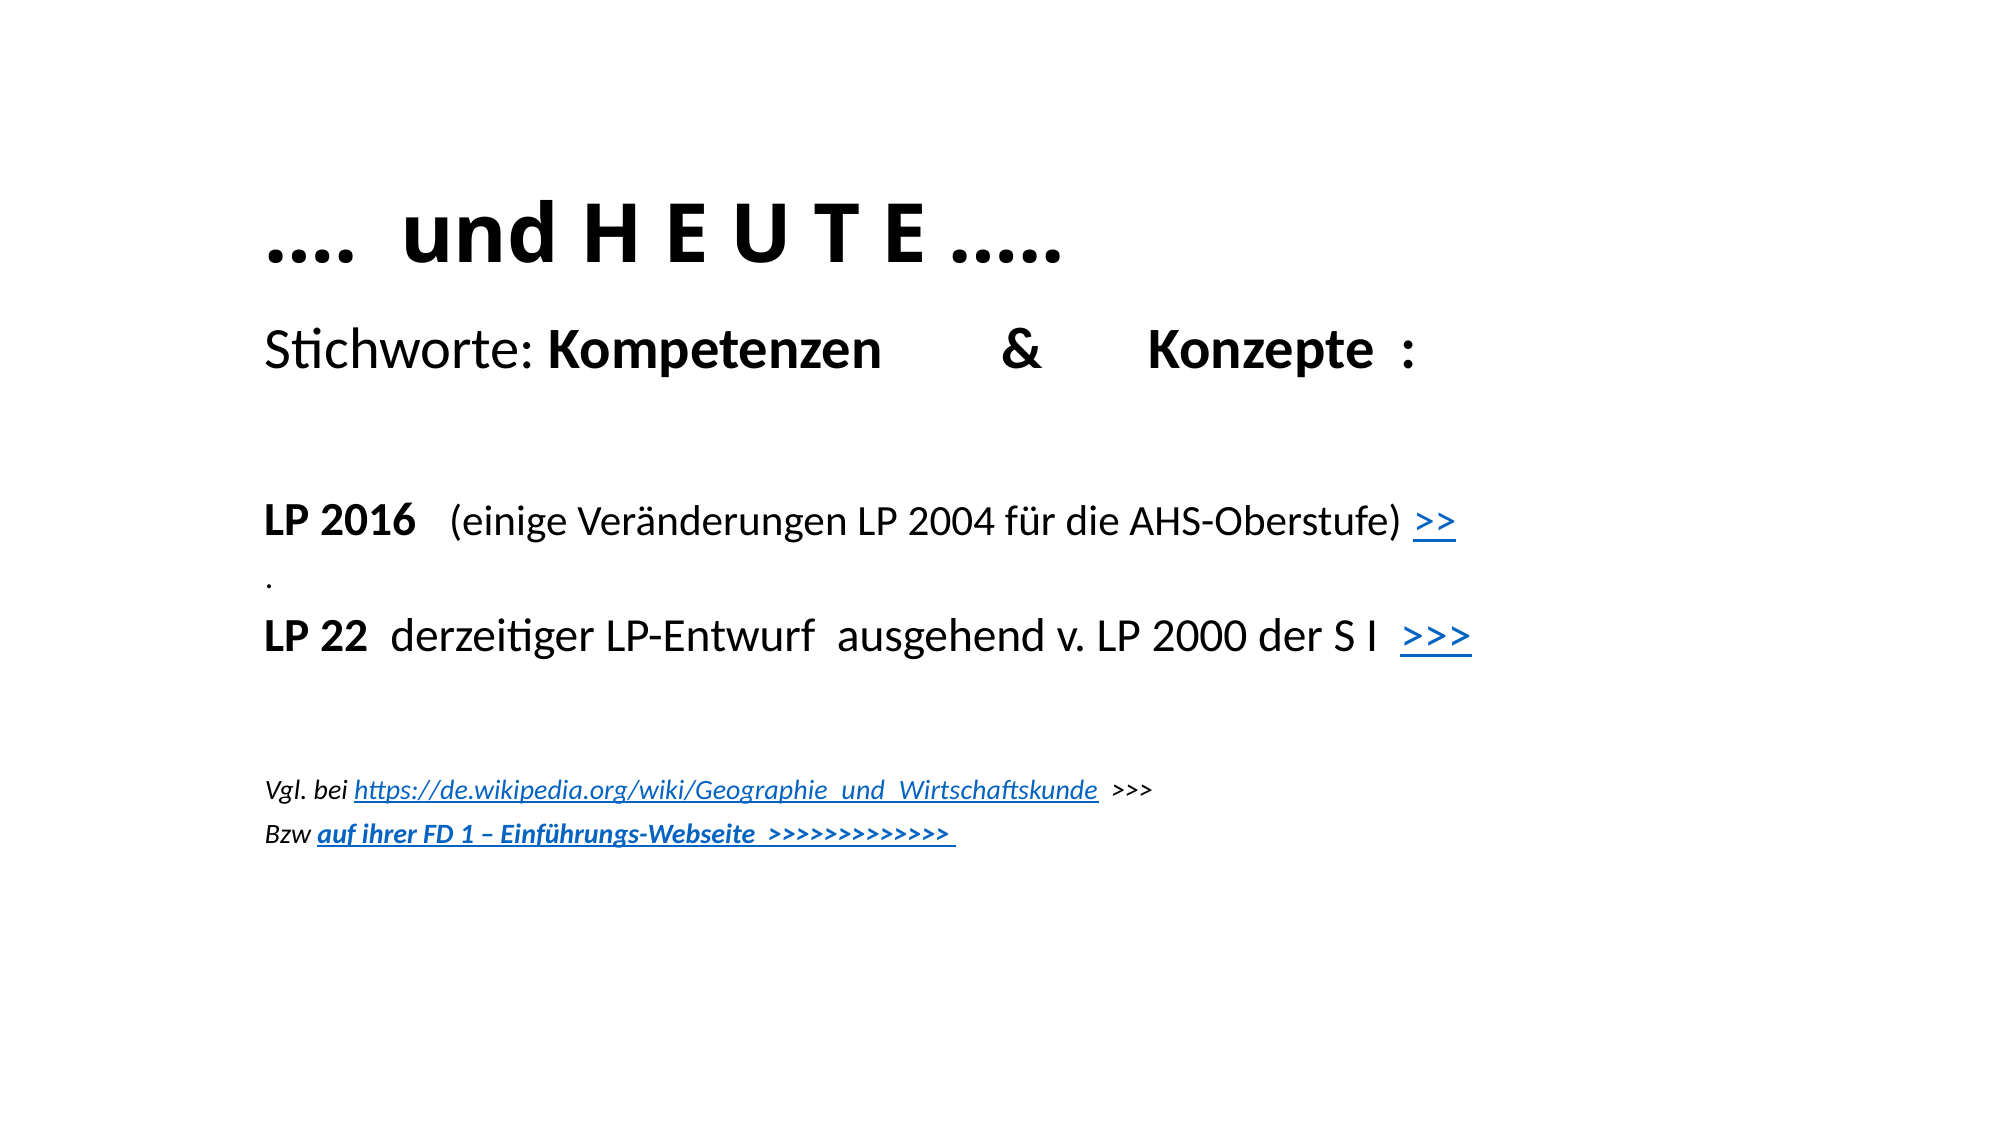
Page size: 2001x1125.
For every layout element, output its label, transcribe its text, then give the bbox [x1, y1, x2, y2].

subtitle Stichworte: Kompetenzen & Konzepte : LP 2016 (einige Veränderungen LP 2004 für die AHS-Oberstufe) >> . LP 22 derzeitiger LP-Entwurf ausgehend v. LP 2000 der S I >>> Vgl. bei https://de.wikipedia.org/wiki/Geographie_und_Wirtschaftskunde >>> Bzw auf ihrer FD 1 – Einführungs-Webseite >>>>>>>>>>>>> [249, 310, 1750, 863]
title …. und H E U T E ….. [249, 184, 1750, 288]
